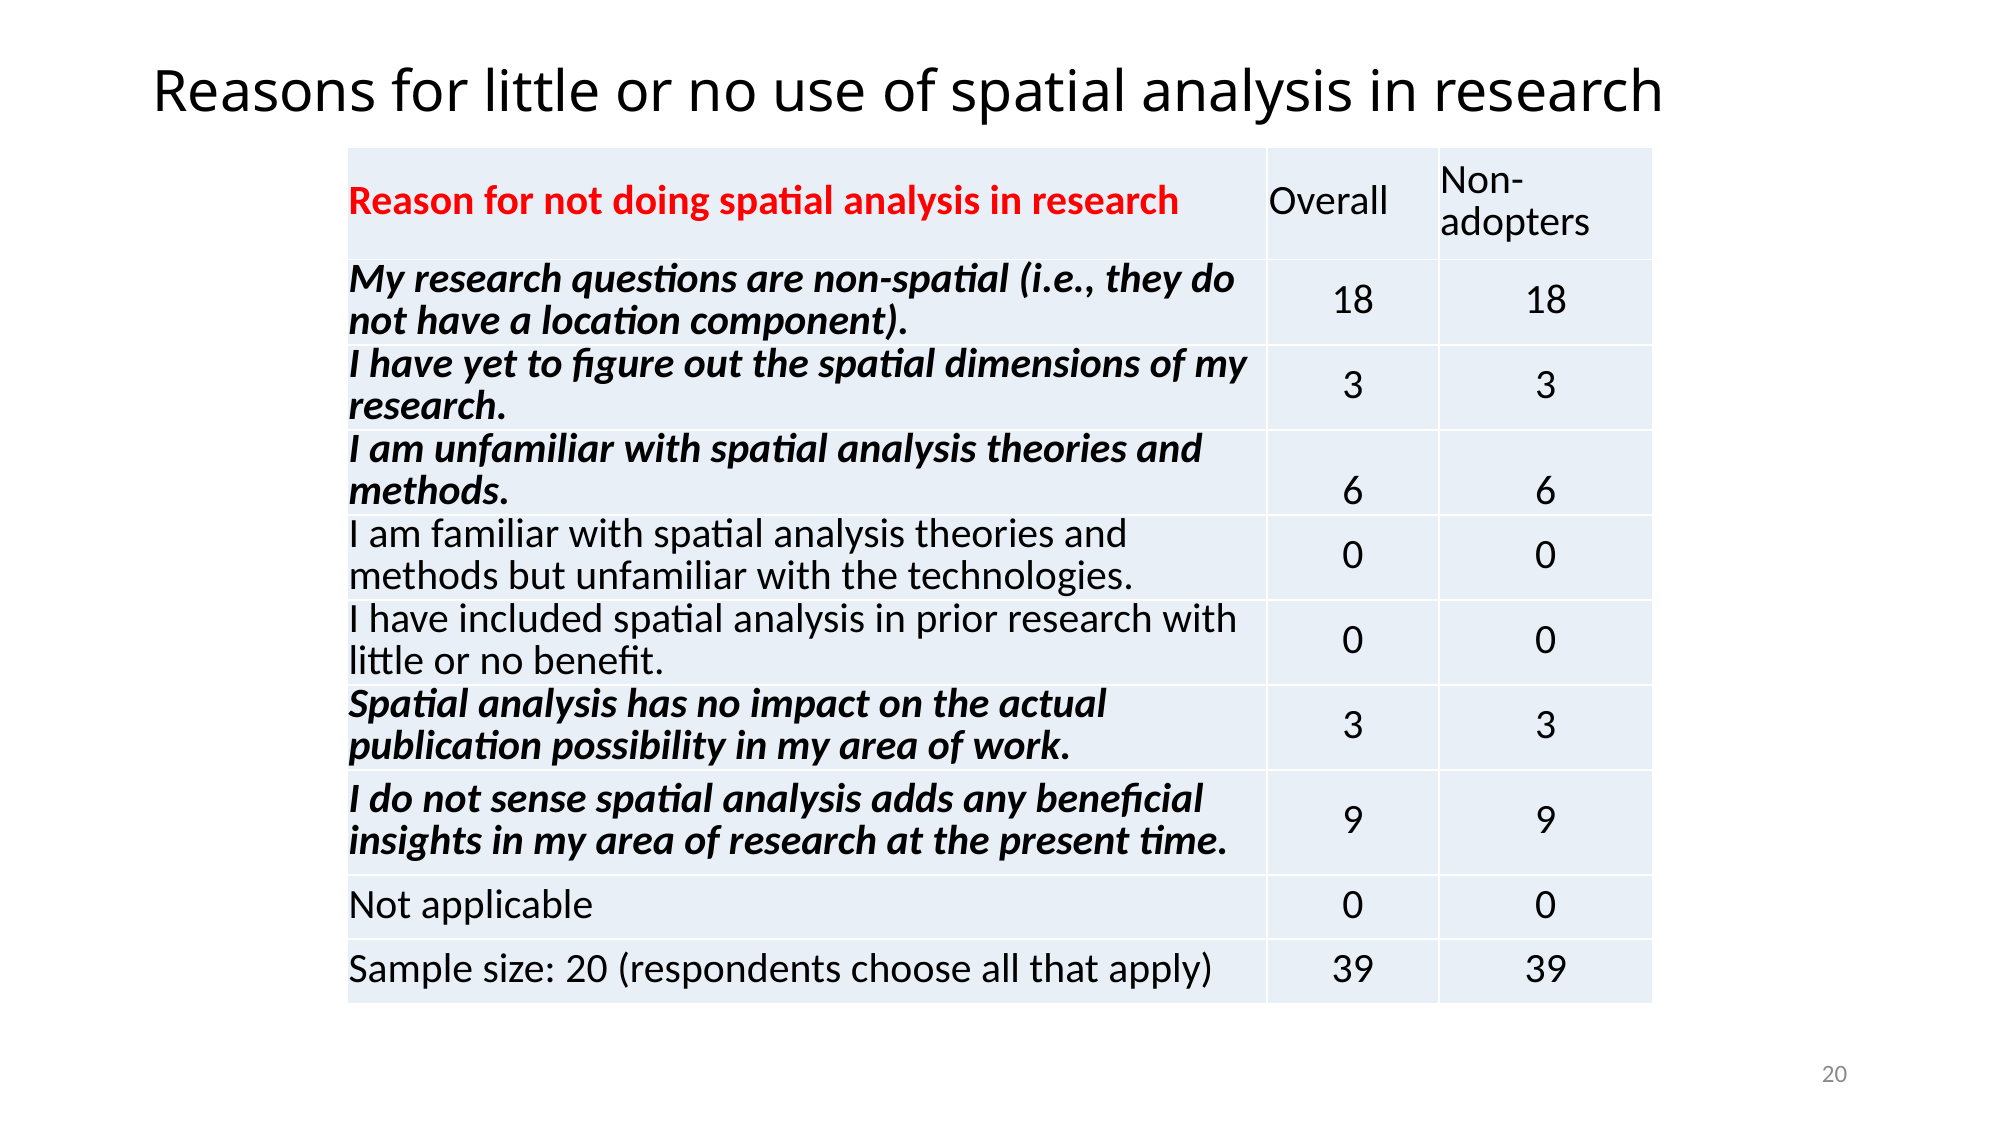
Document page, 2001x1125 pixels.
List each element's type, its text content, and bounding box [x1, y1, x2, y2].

table_cell I have yet to figure out the spatial dimensions of my research. [348, 346, 1266, 429]
table_cell I do not sense spatial analysis adds any beneficial insights in my area of research at the present time. [348, 771, 1266, 874]
slide_number 20 [1412, 1042, 1863, 1103]
table_cell 9 [1440, 771, 1652, 874]
table_cell 0 [1440, 516, 1652, 599]
table_cell 0 [1268, 601, 1438, 684]
table_cell My research questions are non-spatial (i.e., they do not have a location component). [348, 260, 1266, 344]
table_cell 6 [1440, 431, 1652, 514]
table_header Non-adopters [1440, 148, 1652, 259]
table_header Overall [1268, 148, 1438, 259]
table_cell 18 [1440, 260, 1652, 344]
table_cell 3 [1440, 346, 1652, 429]
table_header Reason for not doing spatial analysis in research [348, 148, 1266, 259]
table_cell I am familiar with spatial analysis theories and methods but unfamiliar with the technologies. [348, 516, 1266, 599]
table_cell 0 [1268, 516, 1438, 599]
table_cell I am unfamiliar with spatial analysis theories and methods. [348, 431, 1266, 514]
table_cell Spatial analysis has no impact on the actual publication possibility in my area of work. [348, 686, 1266, 769]
table_cell 3 [1440, 686, 1652, 769]
table_cell Not applicable [348, 876, 1266, 938]
table_cell 0 [1440, 876, 1652, 938]
table_cell I have included spatial analysis in prior research with little or no benefit. [348, 601, 1266, 684]
table_cell 0 [1268, 876, 1438, 938]
table_cell 39 [1440, 940, 1652, 1003]
table_cell 39 [1268, 940, 1438, 1003]
table_cell 18 [1268, 260, 1438, 344]
table_cell 9 [1268, 771, 1438, 874]
table_cell 3 [1268, 346, 1438, 429]
table_cell 0 [1440, 601, 1652, 684]
title Reasons for little or no use of spatial analysis in research [137, 38, 1863, 148]
table_cell 3 [1268, 686, 1438, 769]
table_cell Sample size: 20 (respondents choose all that apply) [348, 940, 1266, 1003]
table_cell 6 [1268, 431, 1438, 514]
